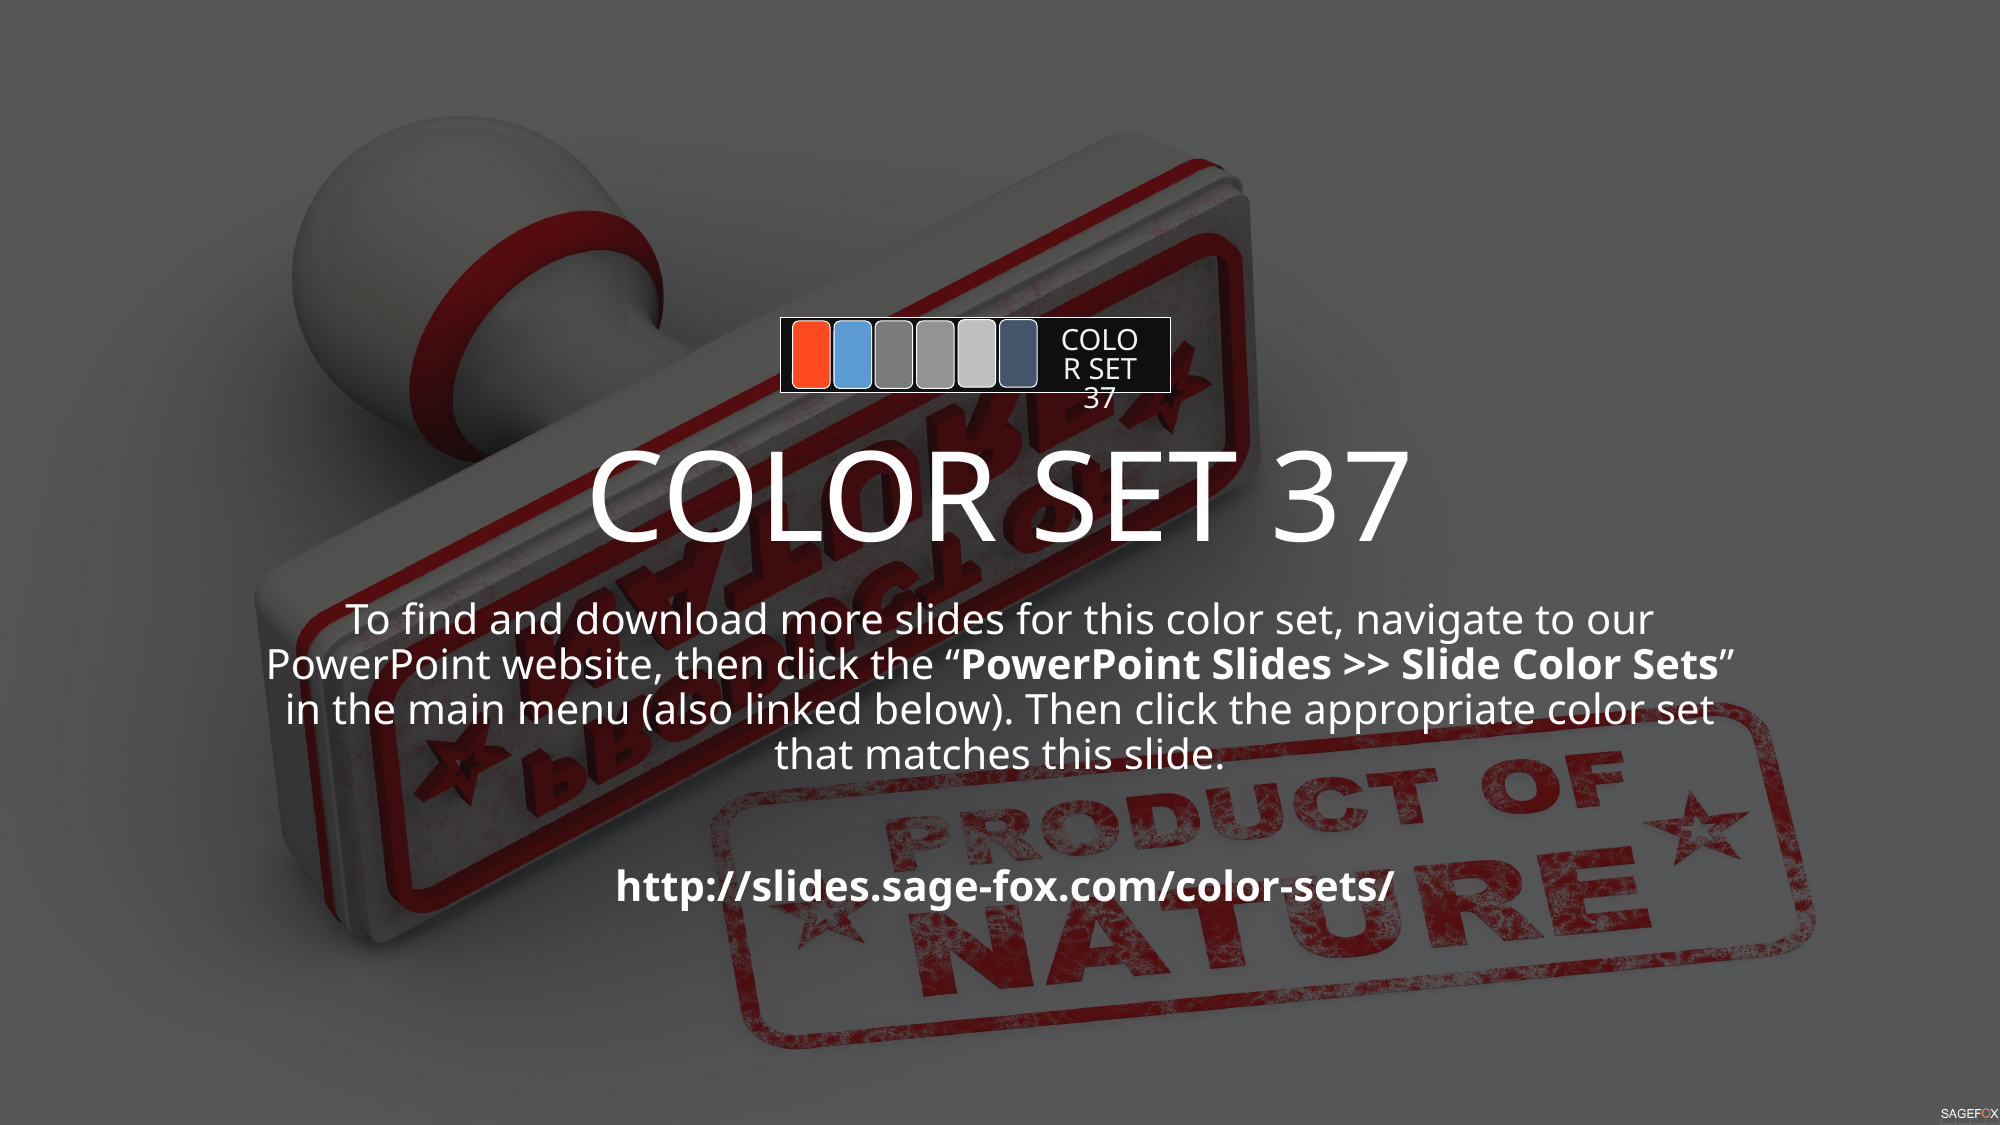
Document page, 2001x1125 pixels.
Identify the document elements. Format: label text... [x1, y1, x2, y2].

picture [1940, 0, 2001, 1125]
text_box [780, 317, 1171, 395]
title COLOR SET 37 [249, 184, 1750, 576]
subtitle To find and download more slides for this color set, navigate to our PowerPoint website, then click the “PowerPoint Slides >> Slide Color Sets” in the main menu (also linked below). Then click the appropriate color set that matches this slide. http://slides.sage-fox.com/color-sets/ [249, 590, 1750, 863]
